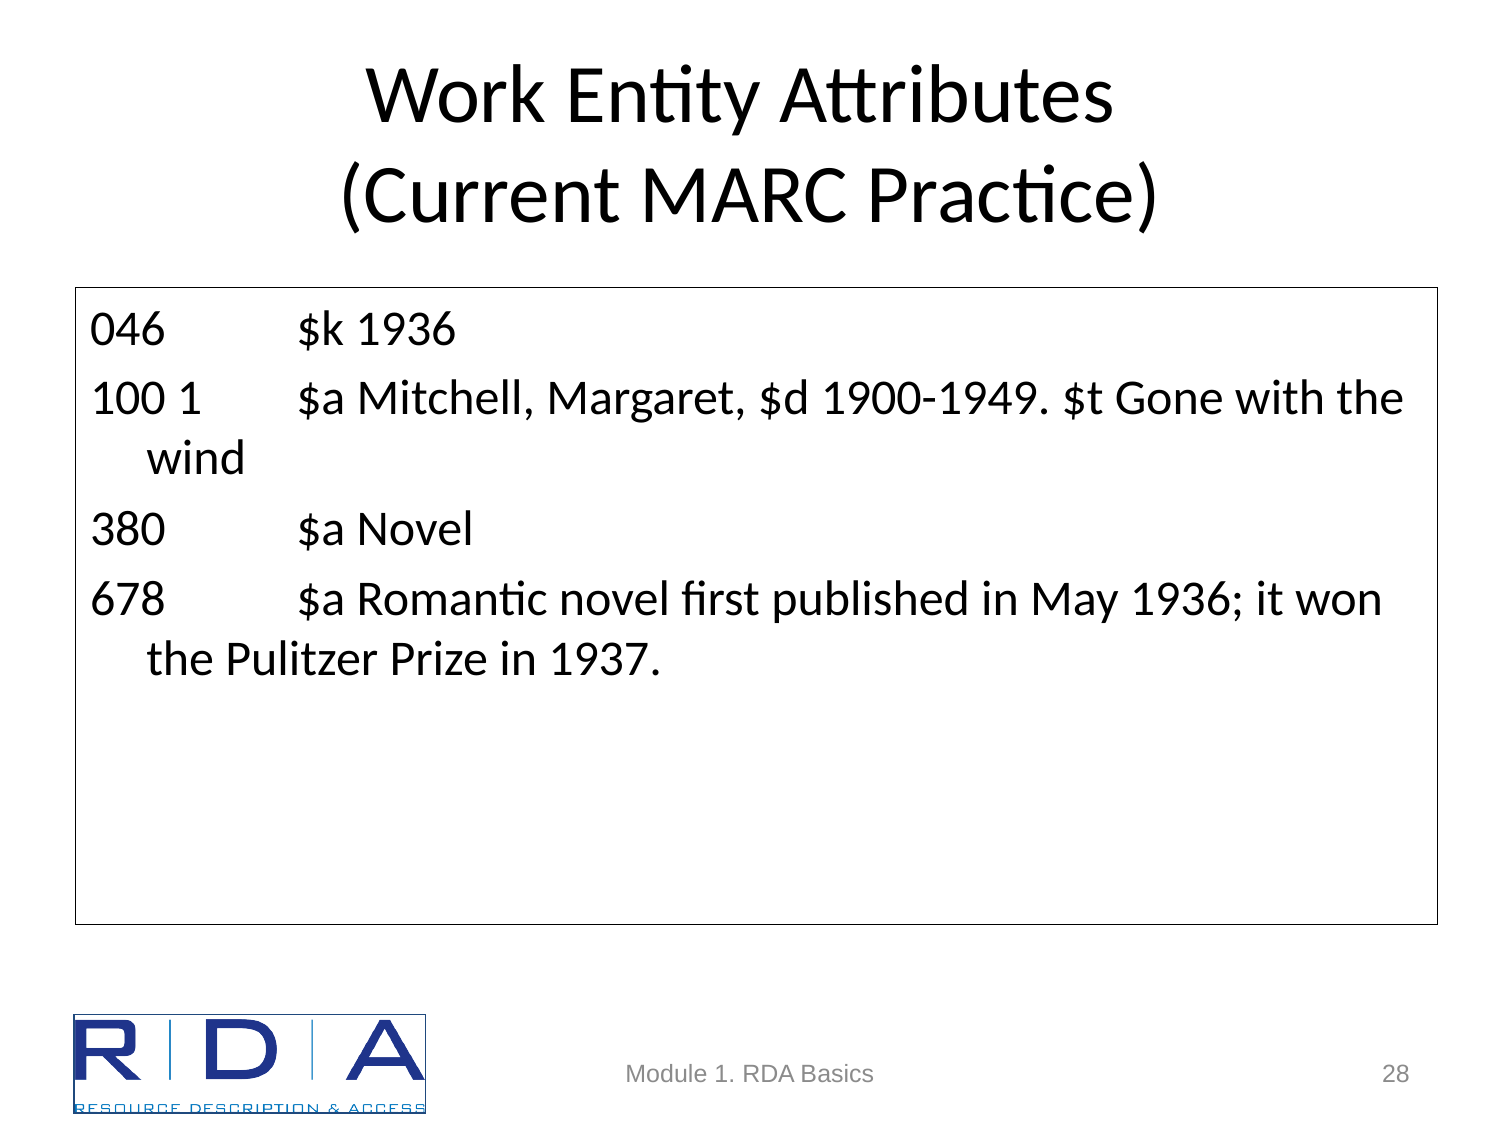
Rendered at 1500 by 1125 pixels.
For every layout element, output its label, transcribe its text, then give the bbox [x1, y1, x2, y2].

title Work Entity Attributes (Current MARC Practice) [75, 45, 1425, 233]
picture [75, 1015, 425, 1112]
list 046 $k 1936 100 1 $a Mitchell, Margaret, $d 1900-1949. $t Gone with the wind 380 $a Novel 678 $a Romantic novel first published in May 1936; it won the Pulitzer Prize in 1937. [75, 287, 1438, 925]
footer Module 1. RDA Basics [512, 1042, 988, 1103]
slide_number 28 [1074, 1042, 1425, 1103]
